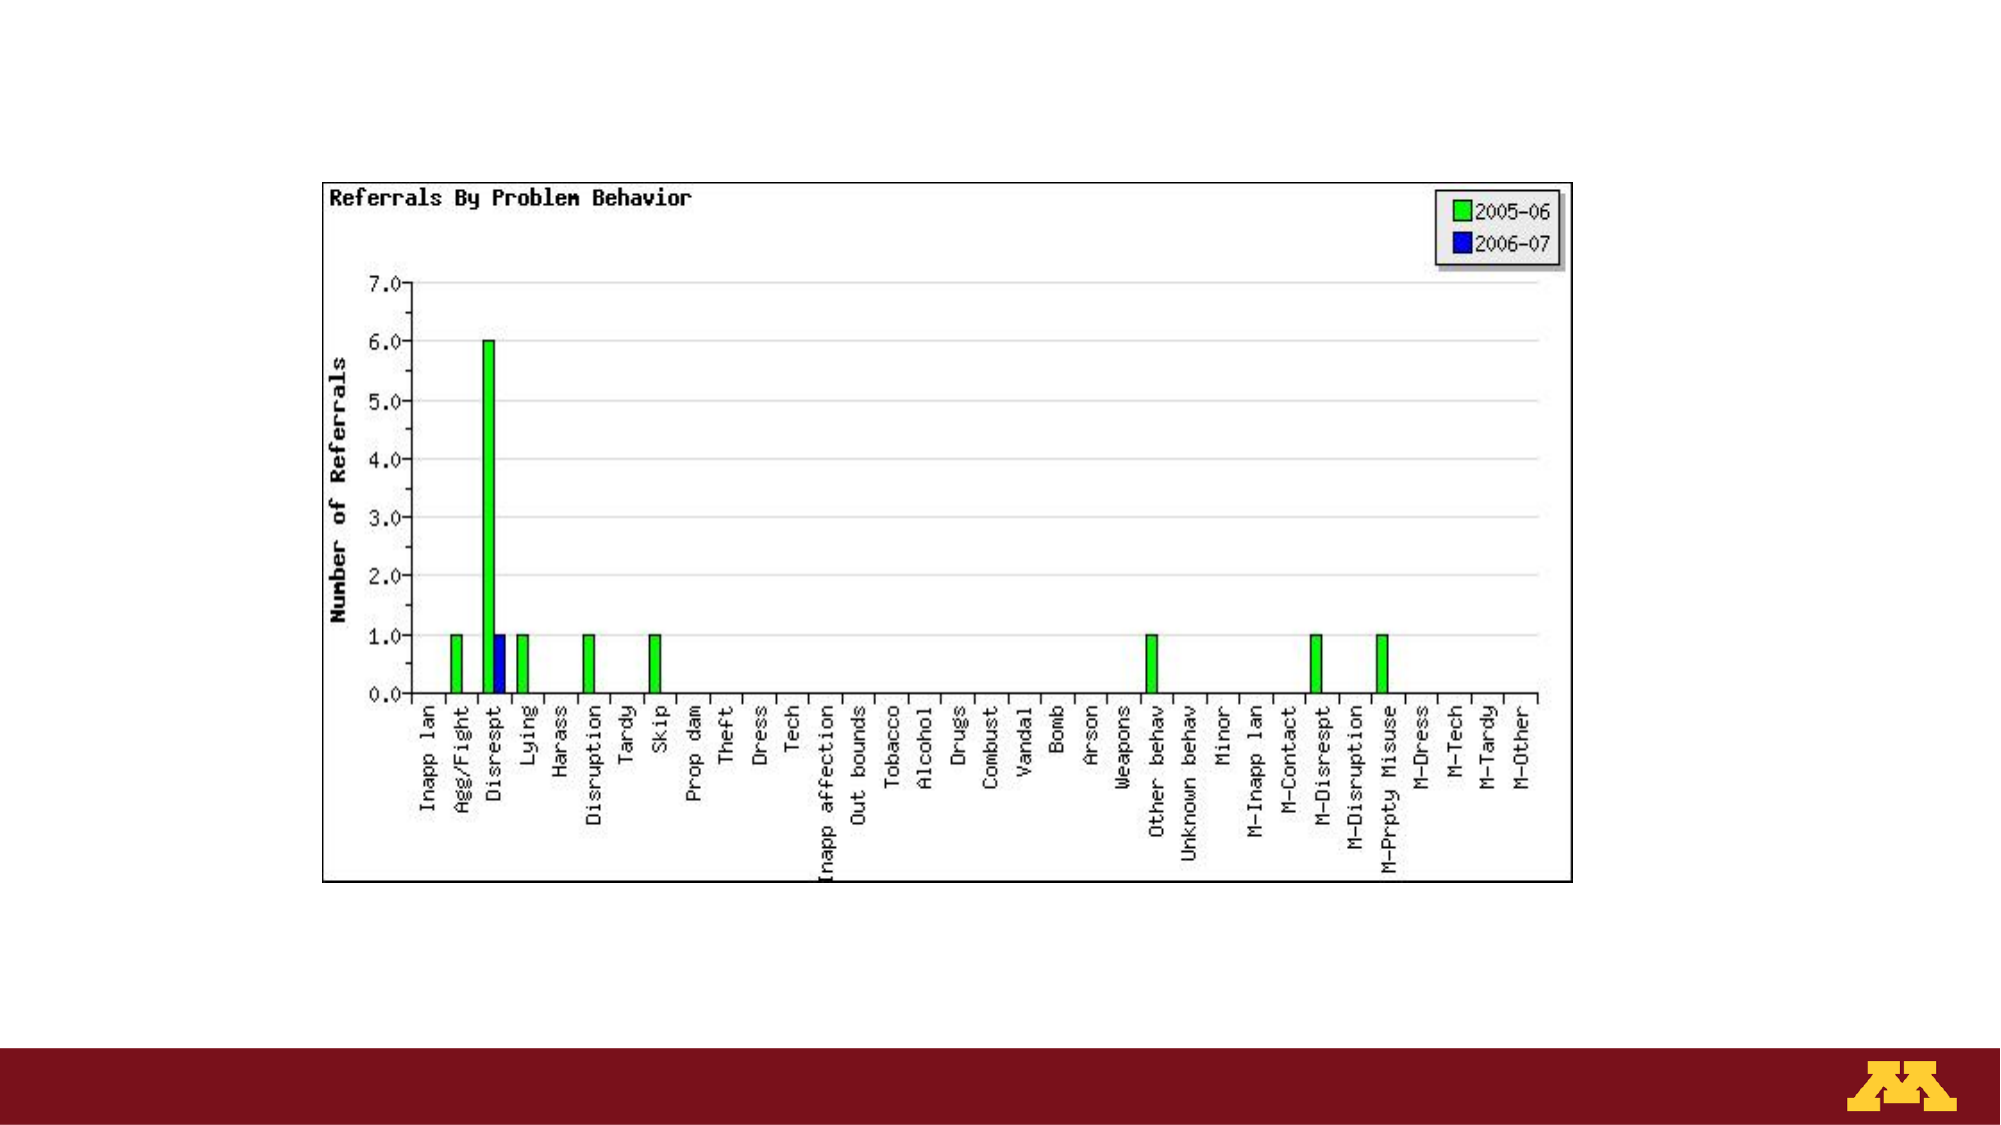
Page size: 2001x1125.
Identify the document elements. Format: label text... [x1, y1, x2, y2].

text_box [322, 182, 1573, 883]
title Referrals by Problem Behavior [150, 50, 1850, 238]
picture [0, 1048, 2000, 1125]
